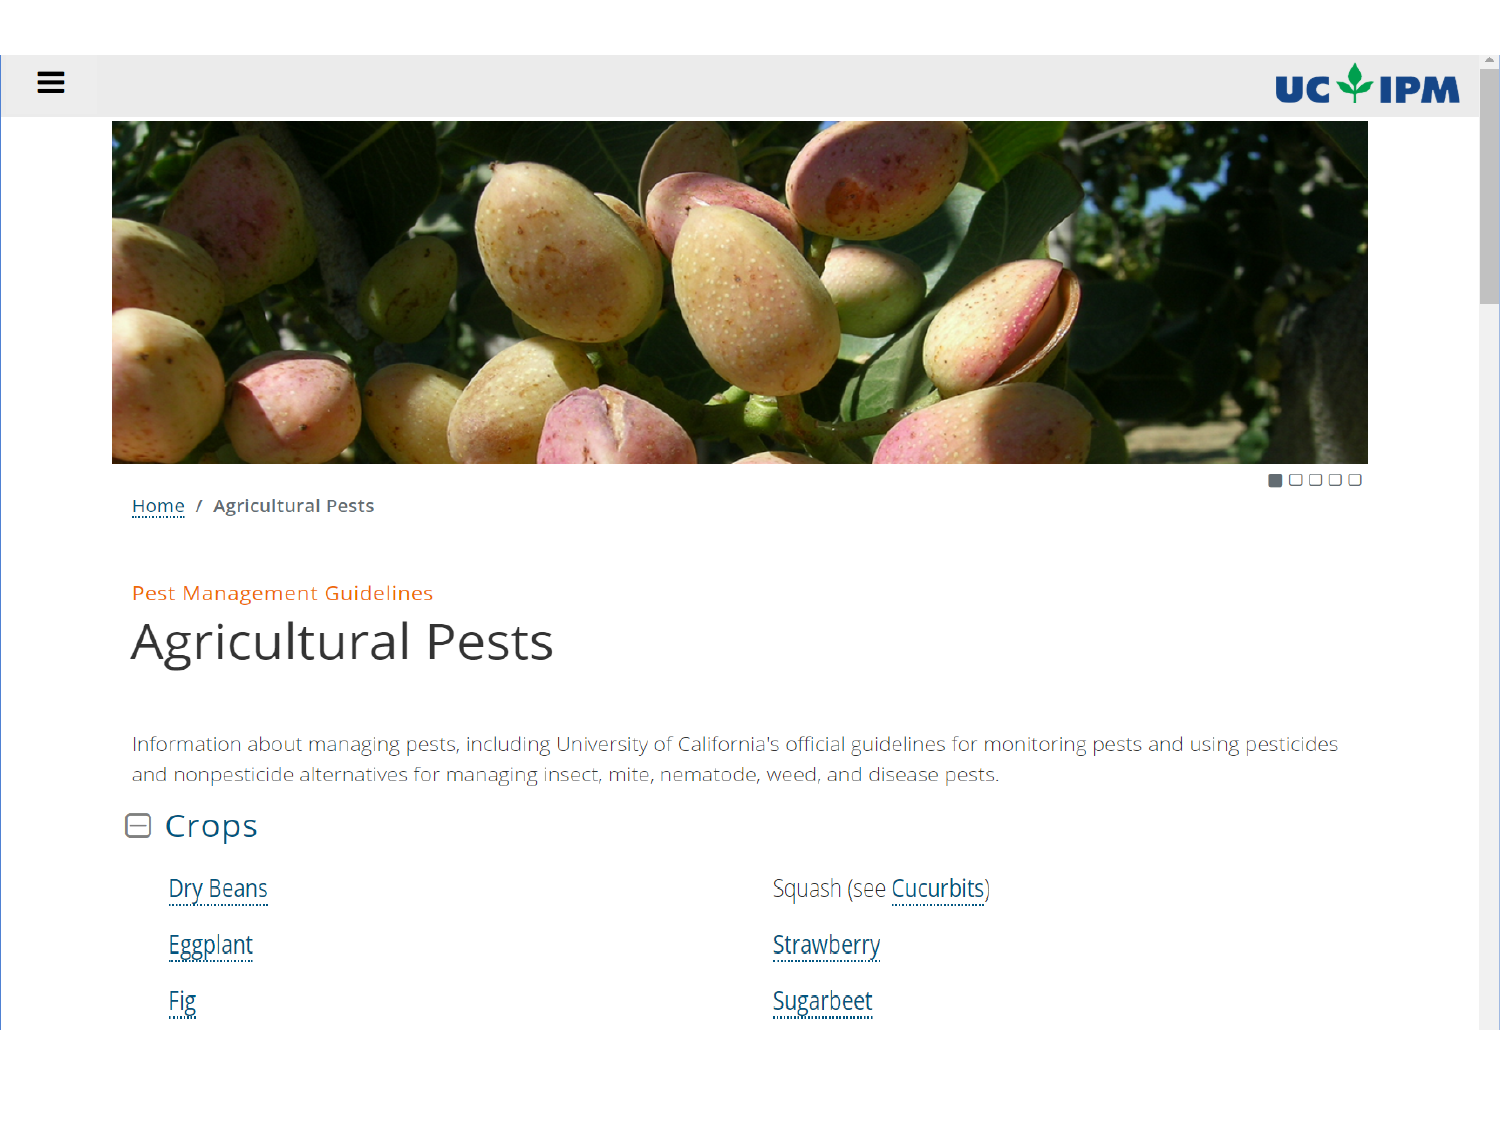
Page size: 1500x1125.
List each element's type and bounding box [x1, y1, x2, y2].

picture [0, 55, 1500, 1030]
